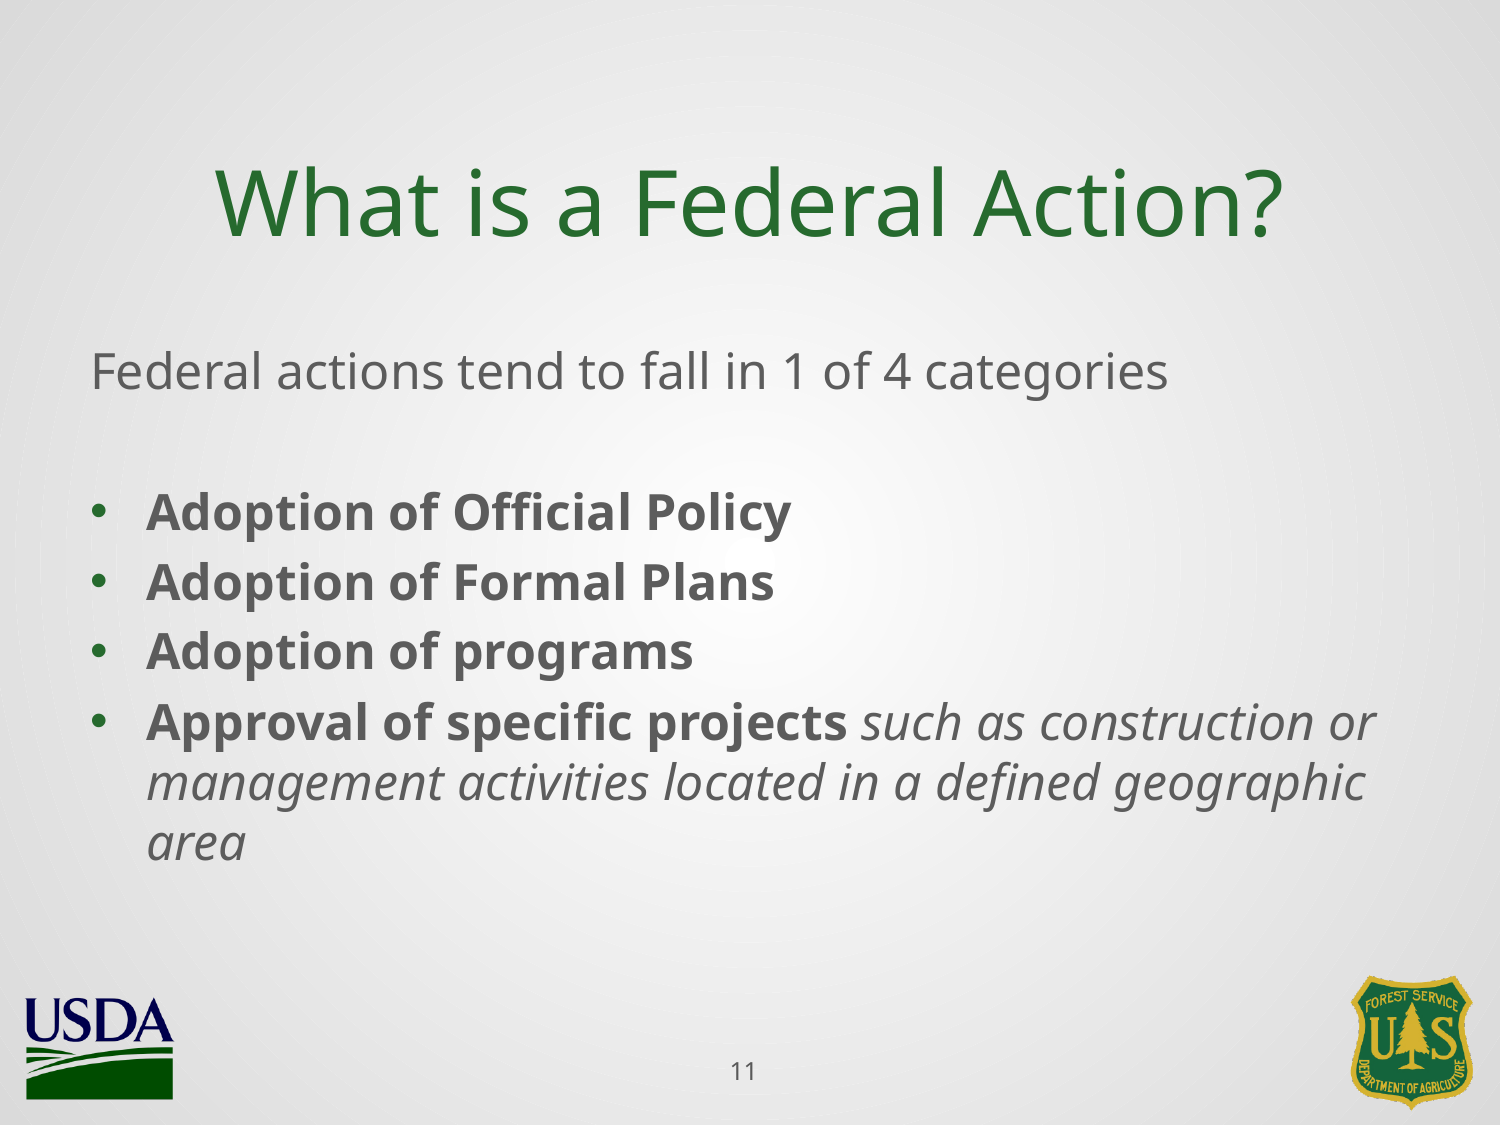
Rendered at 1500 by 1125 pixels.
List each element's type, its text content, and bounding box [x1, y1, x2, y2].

slide_number 11 [725, 1042, 818, 1103]
picture [24, 996, 175, 1100]
title What is a Federal Action? [75, 0, 1425, 262]
picture [1350, 974, 1473, 1112]
list Federal actions tend to fall in 1 of 4 categories Adoption of Official Policy Adoption of Formal Plans Adoption of programs Approval of specific projects such as construction or management activities located in a defined geographic area [75, 262, 1425, 1005]
